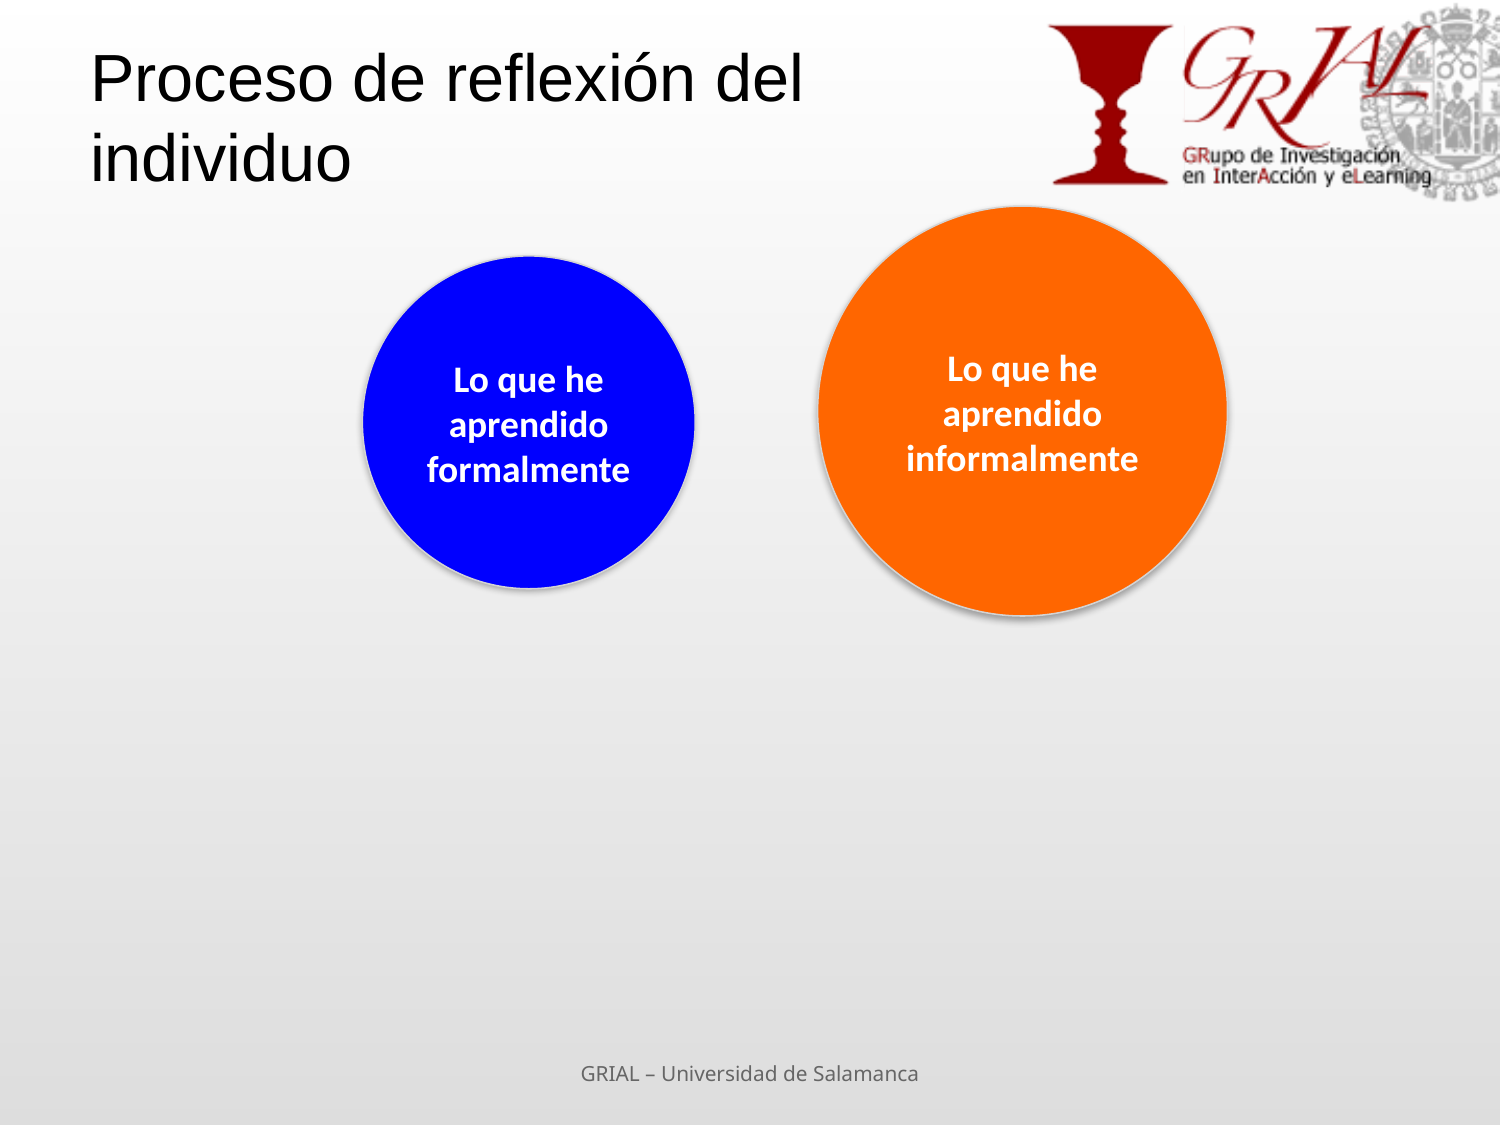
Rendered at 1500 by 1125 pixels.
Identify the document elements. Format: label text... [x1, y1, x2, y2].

title Proceso de reflexión del individuo [75, 20, 1040, 209]
picture [1039, 0, 1500, 209]
footer GRIAL – Universidad de Salamanca [512, 1042, 988, 1103]
text_box Lo que he aprendido informalmente [816, 205, 1229, 617]
text_box Lo que he aprendido formalmente [361, 255, 697, 590]
